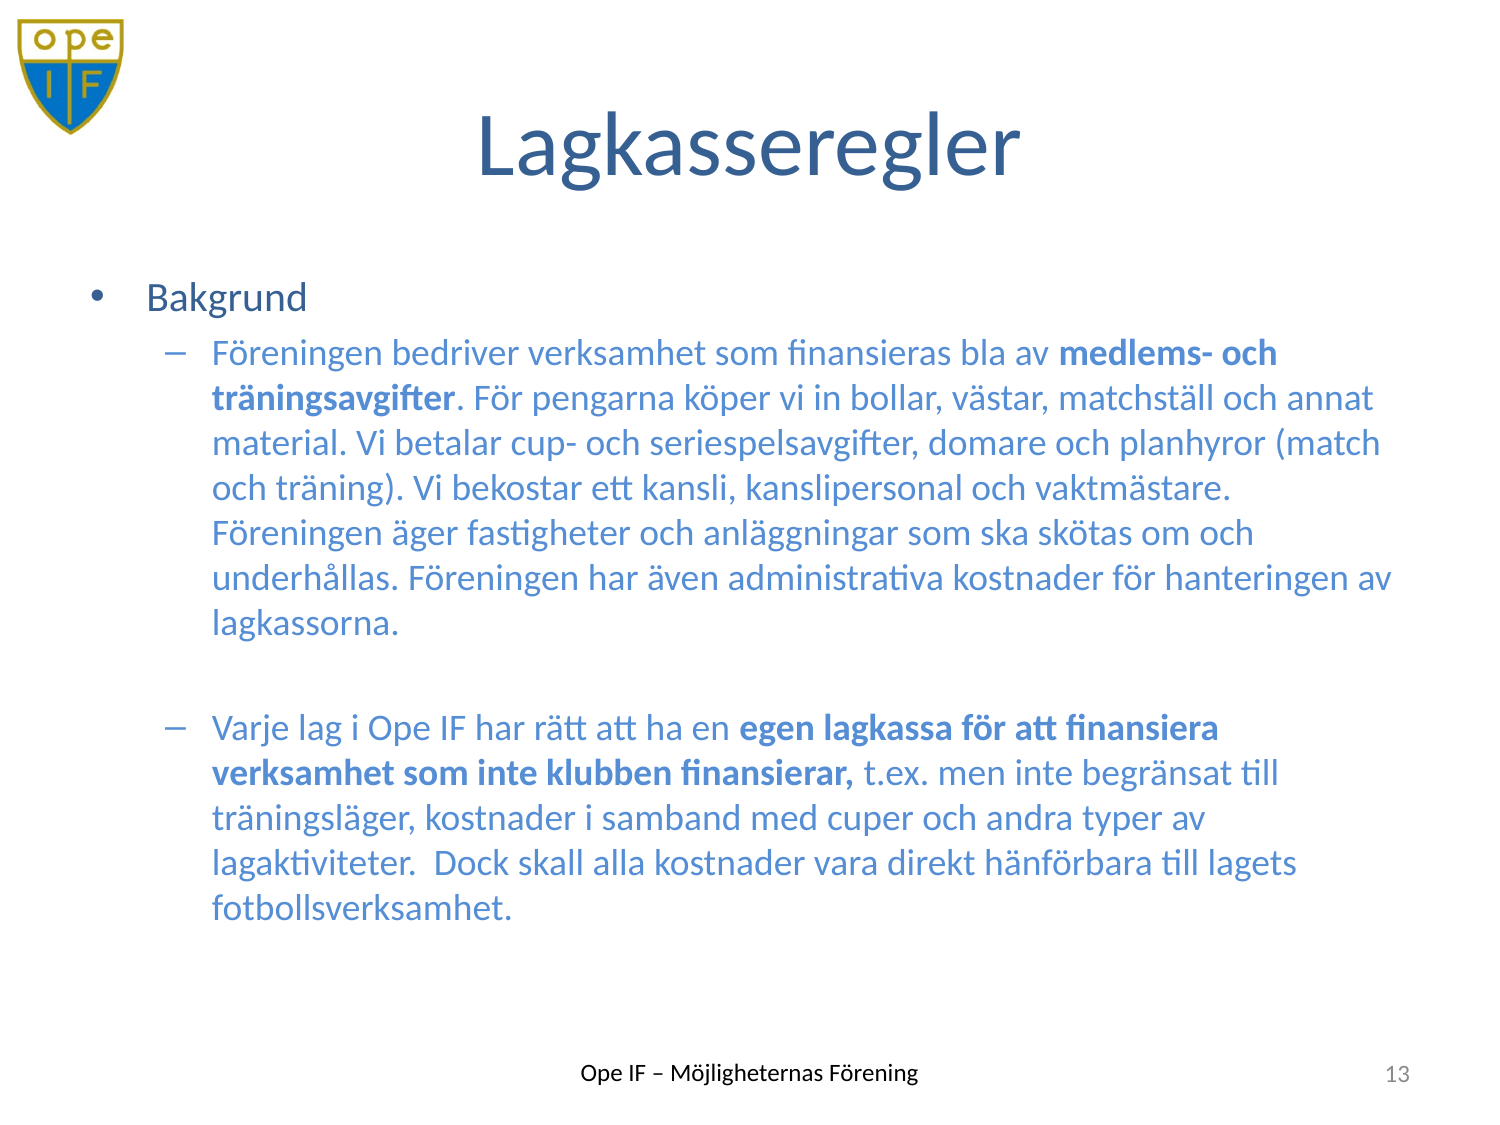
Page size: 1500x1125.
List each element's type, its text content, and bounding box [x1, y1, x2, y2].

picture [17, 19, 124, 135]
list Bakgrund Föreningen bedriver verksamhet som finansieras bla av medlems- och träningsavgifter. För pengarna köper vi in bollar, västar, matchställ och annat material. Vi betalar cup- och seriespelsavgifter, domare och planhyror (match och träning). Vi bekostar ett kansli, kanslipersonal och vaktmästare. Föreningen äger fastigheter och anläggningar som ska skötas om och underhållas. Föreningen har även administrativa kostnader för hanteringen av lagkassorna. Varje lag i Ope IF har rätt att ha en egen lagkassa för att finansiera verksamhet som inte klubben finansierar, t.ex. men inte begränsat till träningsläger, kostnader i samband med cuper och andra typer av lagaktiviteter. Dock skall alla kostnader vara direkt hänförbara till lagets fotbollsverksamhet. [75, 262, 1425, 1005]
title Lagkasseregler [75, 45, 1425, 233]
slide_number 13 [1074, 1042, 1425, 1103]
